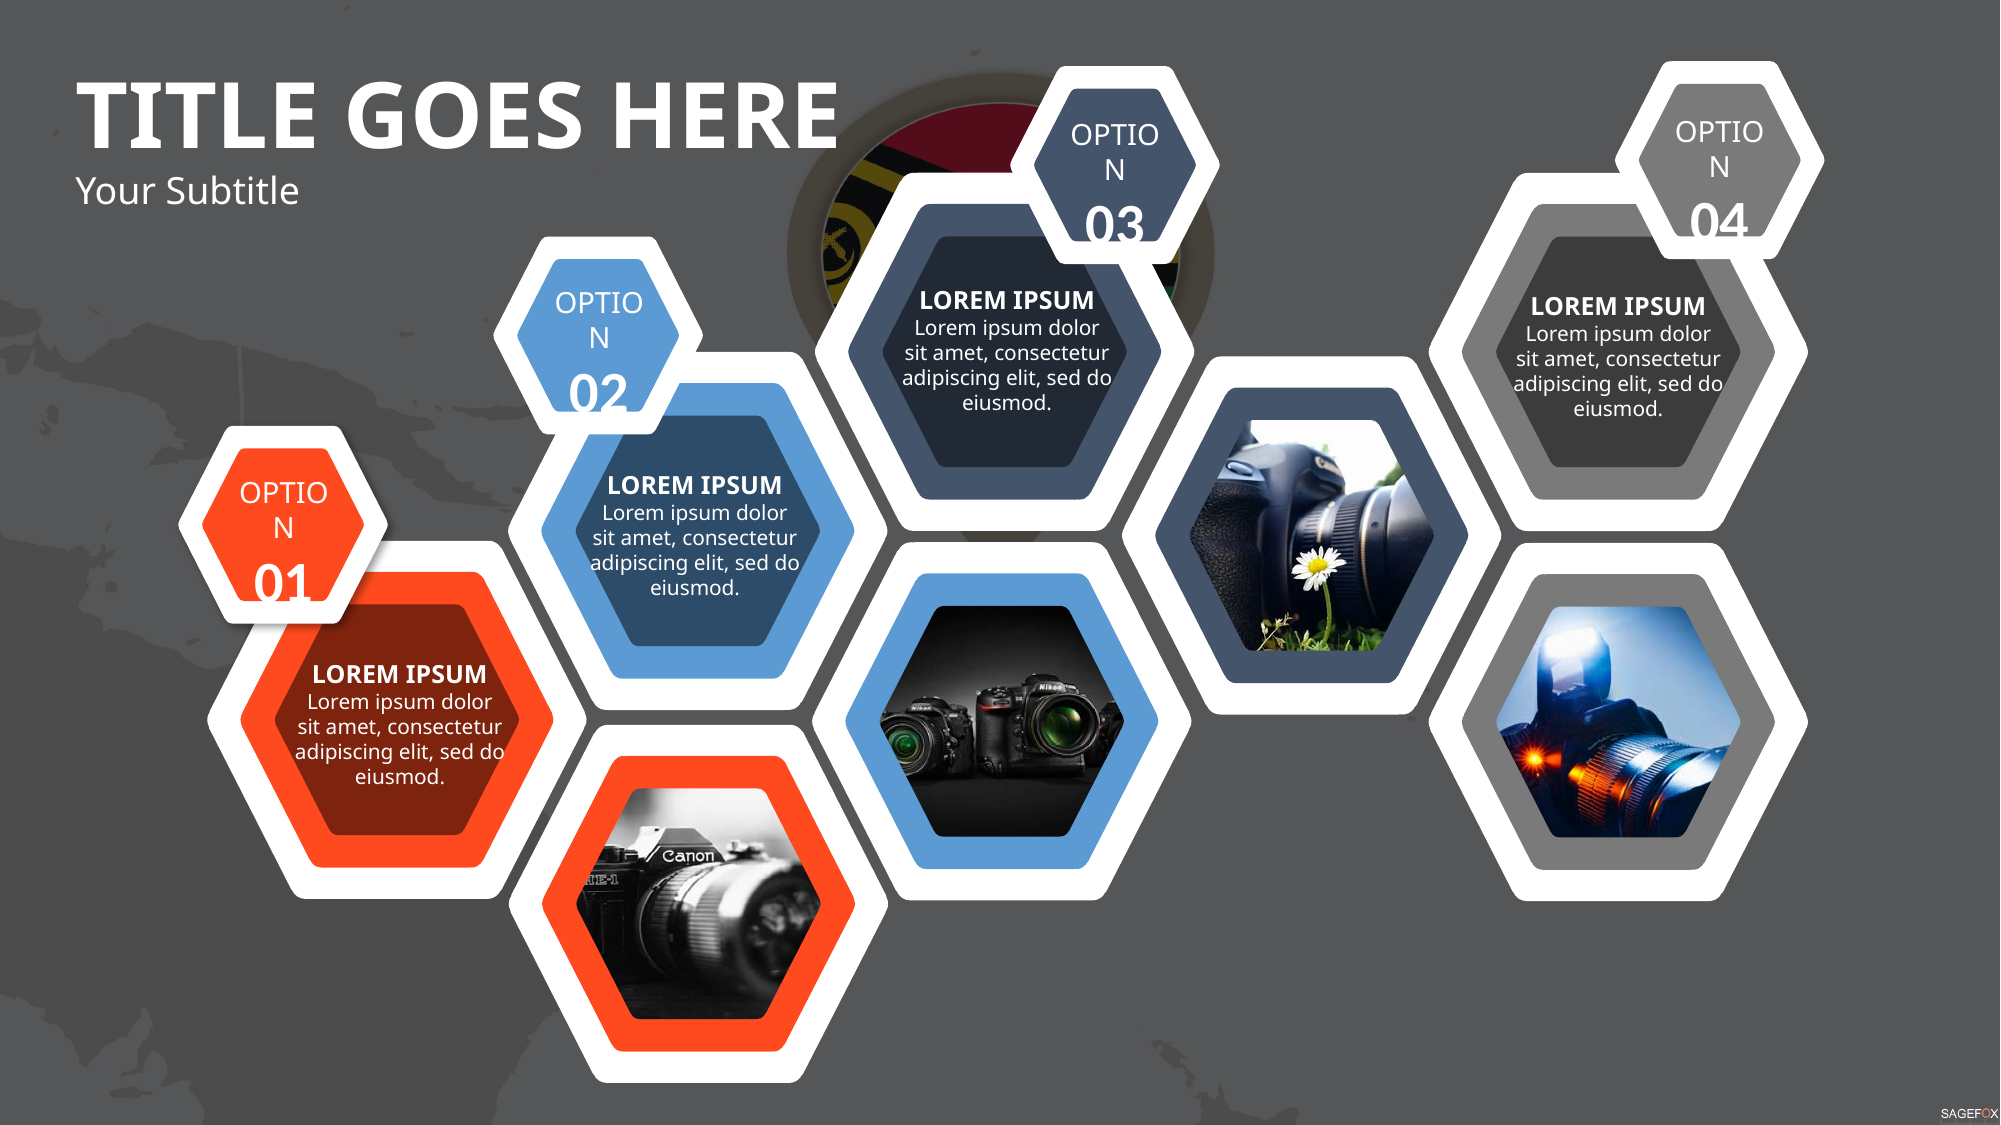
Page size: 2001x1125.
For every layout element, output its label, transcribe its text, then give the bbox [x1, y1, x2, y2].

text_box TITLE GOES HERE Your Subtitle [60, 49, 1036, 220]
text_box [493, 236, 703, 435]
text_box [508, 351, 888, 710]
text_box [1428, 172, 1808, 532]
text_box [207, 540, 587, 899]
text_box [178, 425, 388, 624]
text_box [1010, 66, 1220, 265]
picture [1940, 0, 2001, 1125]
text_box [812, 542, 1192, 901]
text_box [1615, 61, 1825, 260]
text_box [1428, 542, 1808, 902]
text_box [508, 724, 889, 1083]
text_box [1122, 356, 1502, 715]
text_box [814, 172, 1195, 531]
